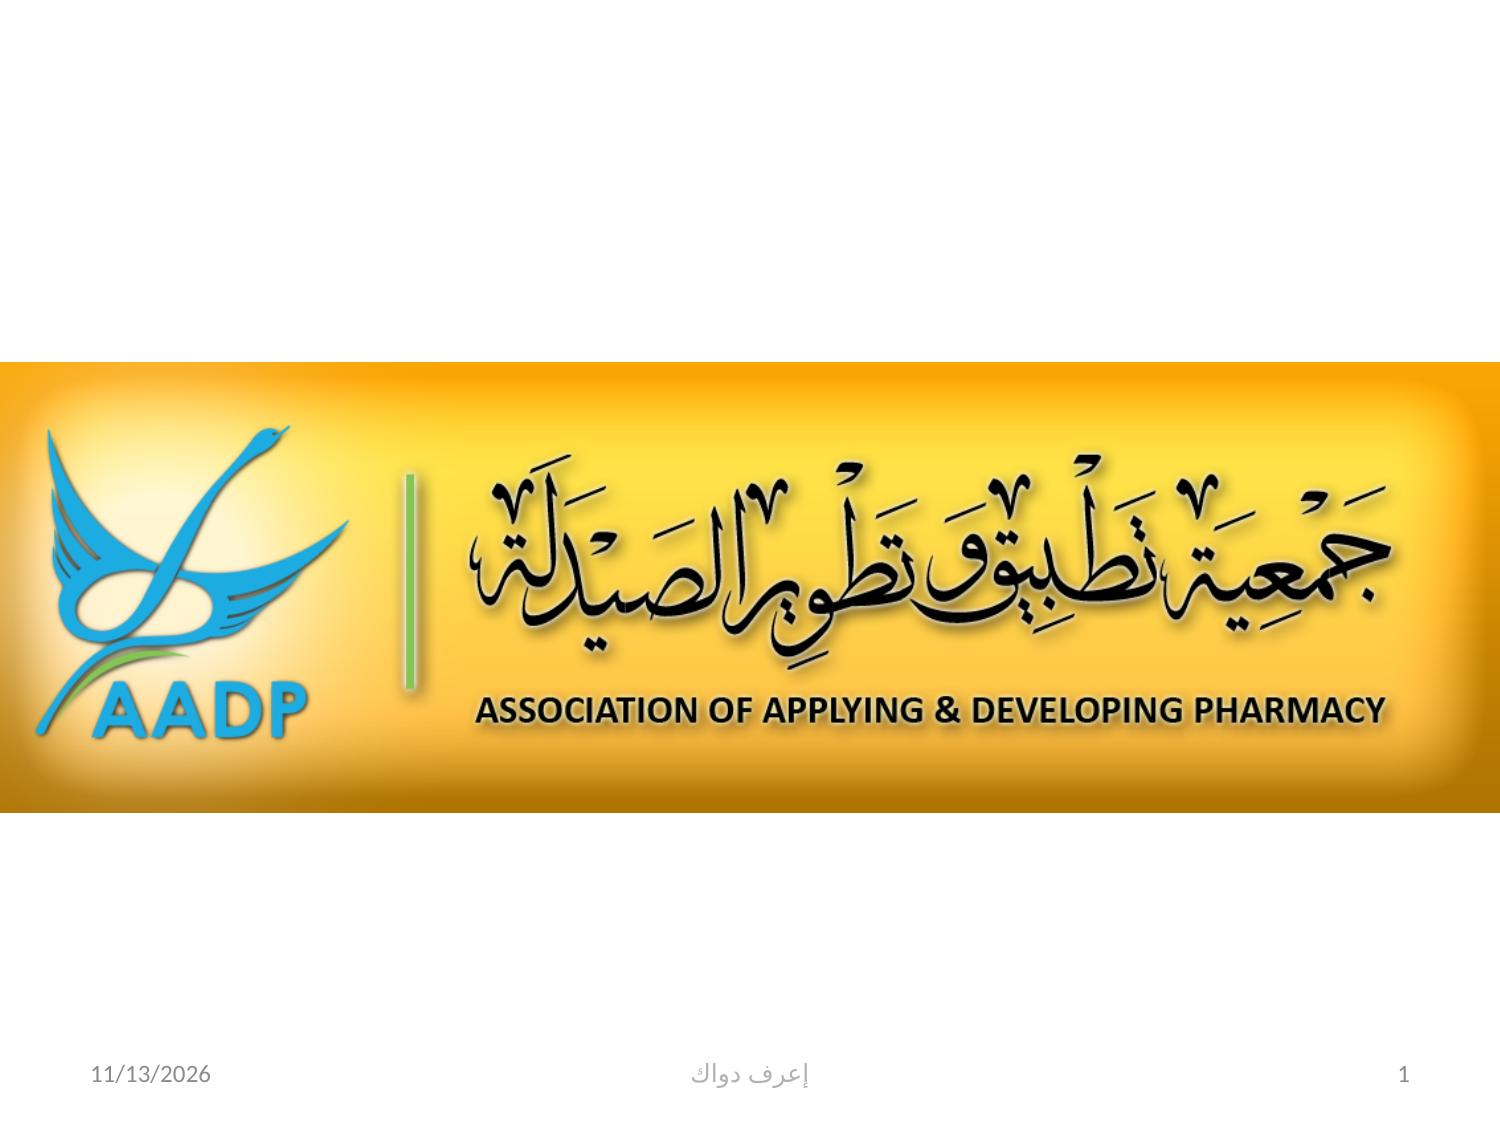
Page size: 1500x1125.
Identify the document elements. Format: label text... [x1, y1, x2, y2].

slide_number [75, 1042, 425, 1103]
slide_number 1 [1074, 1042, 1425, 1103]
footer إعرف دواك [512, 1042, 988, 1103]
picture [0, 362, 1500, 813]
